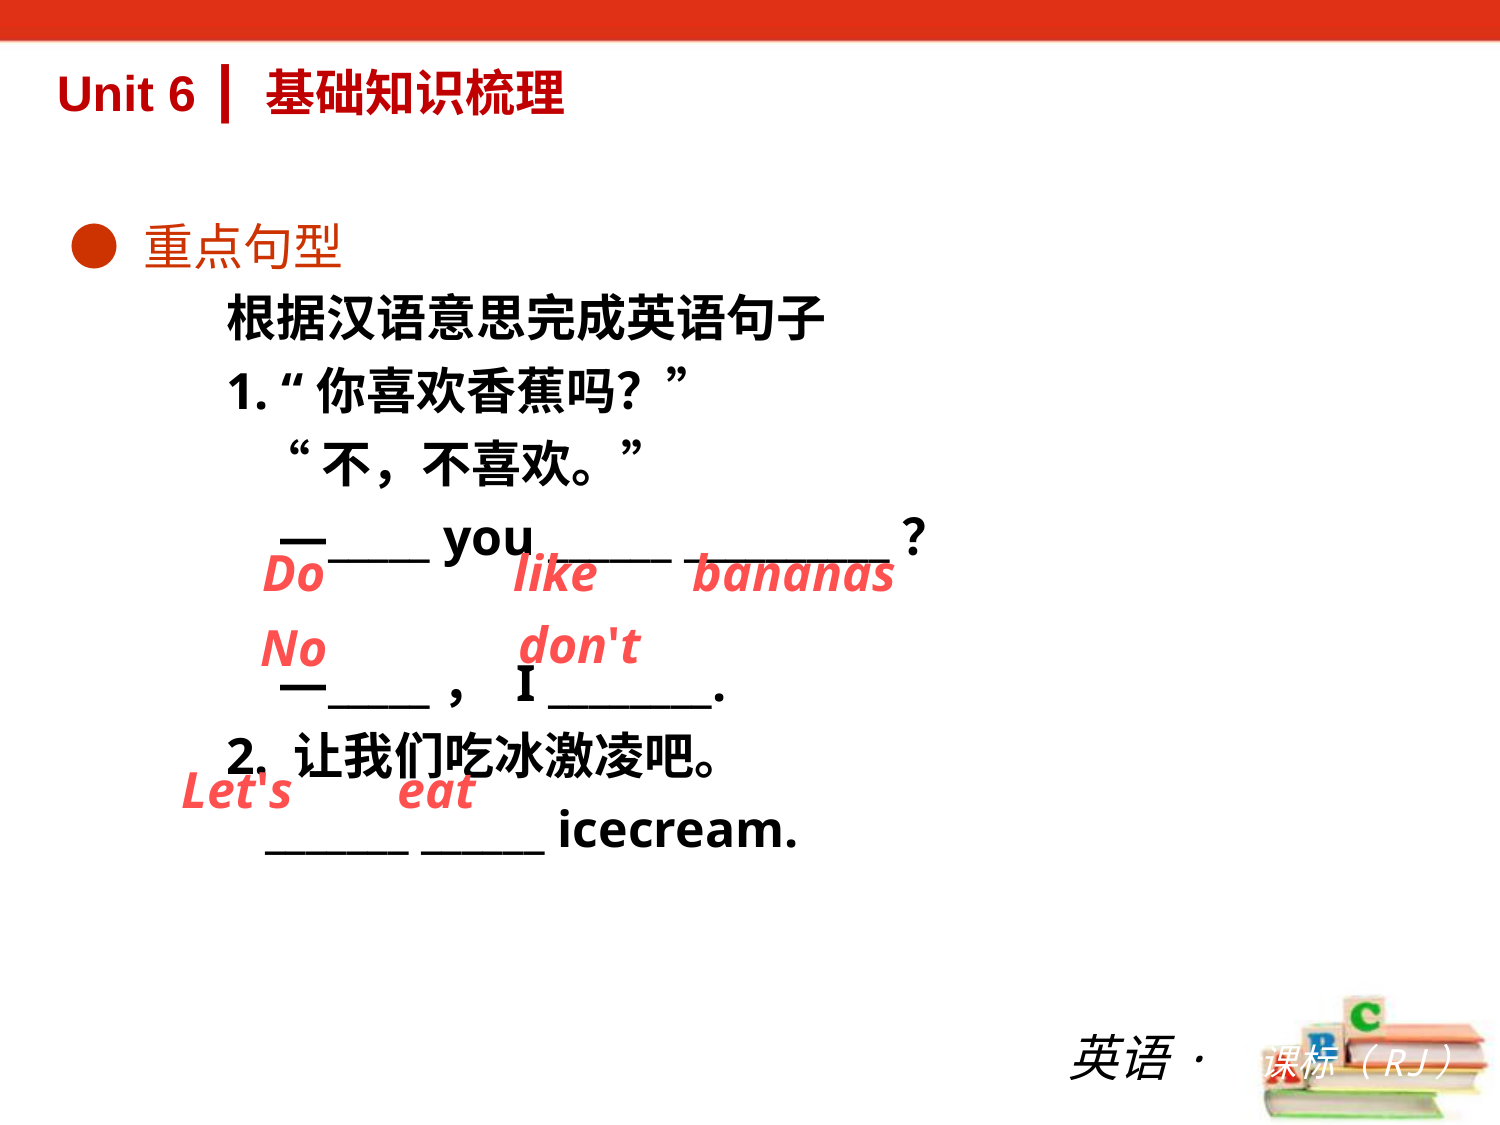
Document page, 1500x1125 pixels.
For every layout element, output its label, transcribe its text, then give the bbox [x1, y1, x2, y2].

text_box ● 重点句型 [55, 207, 367, 283]
text_box eat [383, 751, 491, 827]
text_box Unit 6 ┃ 基础知识梳理 [42, 54, 581, 130]
text_box 根据汉语意思完成英语句子 1. “你喜欢香蕉吗？” “不，不喜欢。” —_____ you ______ __________？ —_____， I ________. 2. 让我们吃冰激凌吧。 _______ ______ ice­cream. [167, 302, 1002, 828]
text_box Let's [167, 751, 309, 827]
text_box don't [503, 605, 657, 681]
text_box like [498, 534, 613, 610]
text_box Do [247, 534, 341, 609]
picture [0, 0, 1500, 1125]
text_box 英语·新课标（RJ） [1053, 1019, 1488, 1095]
text_box No [245, 609, 343, 685]
text_box bananas [677, 534, 911, 610]
